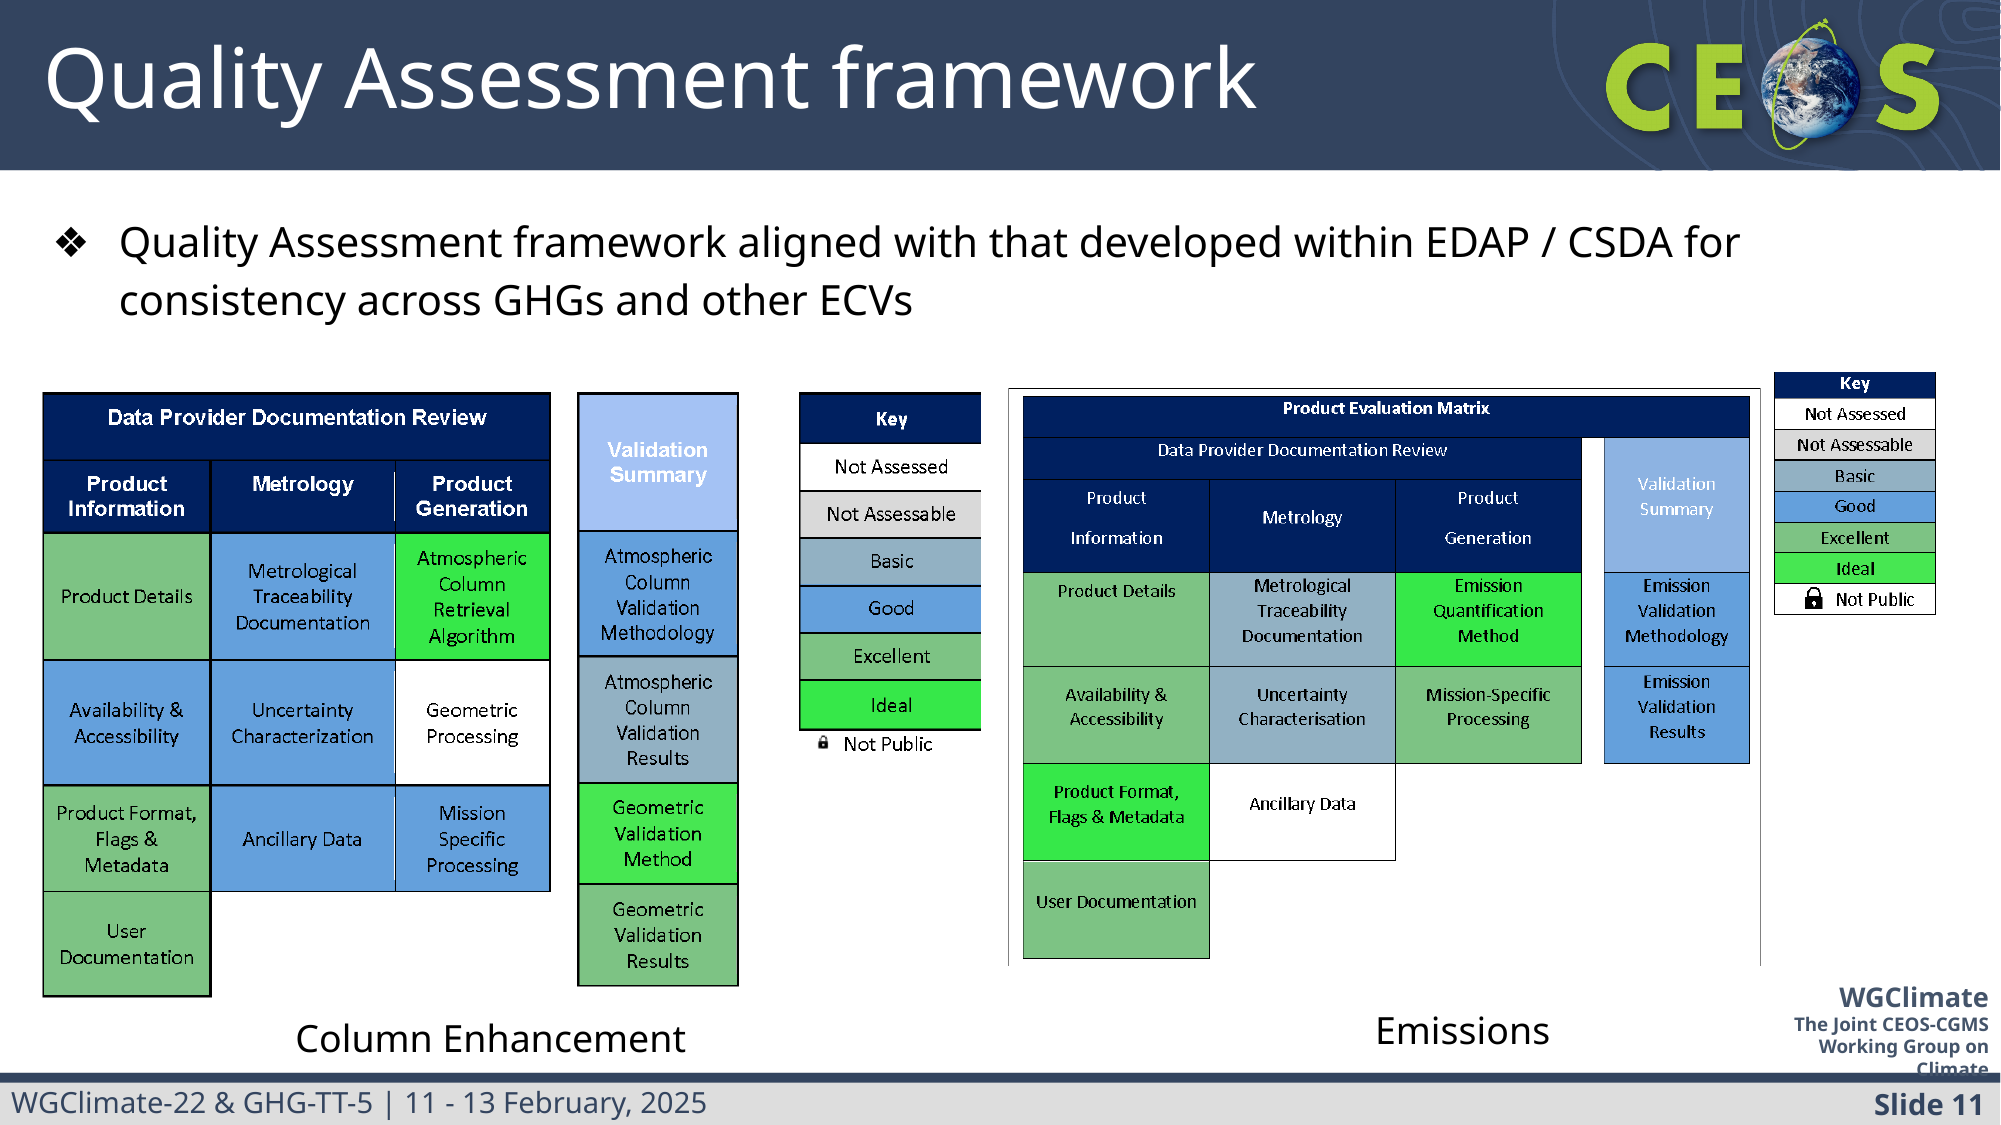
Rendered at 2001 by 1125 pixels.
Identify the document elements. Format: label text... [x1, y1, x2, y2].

text_box Quality Assessment framework aligned with that developed within EDAP / CSDA for consistency across GHGs and other ECVs [28, 200, 1939, 331]
title Quality Assessment framework [28, 28, 1569, 157]
text_box Emissions [1360, 999, 1629, 1060]
picture [32, 371, 1940, 1005]
text_box Column Enhancement [280, 1013, 814, 1068]
picture [1606, 18, 1939, 150]
